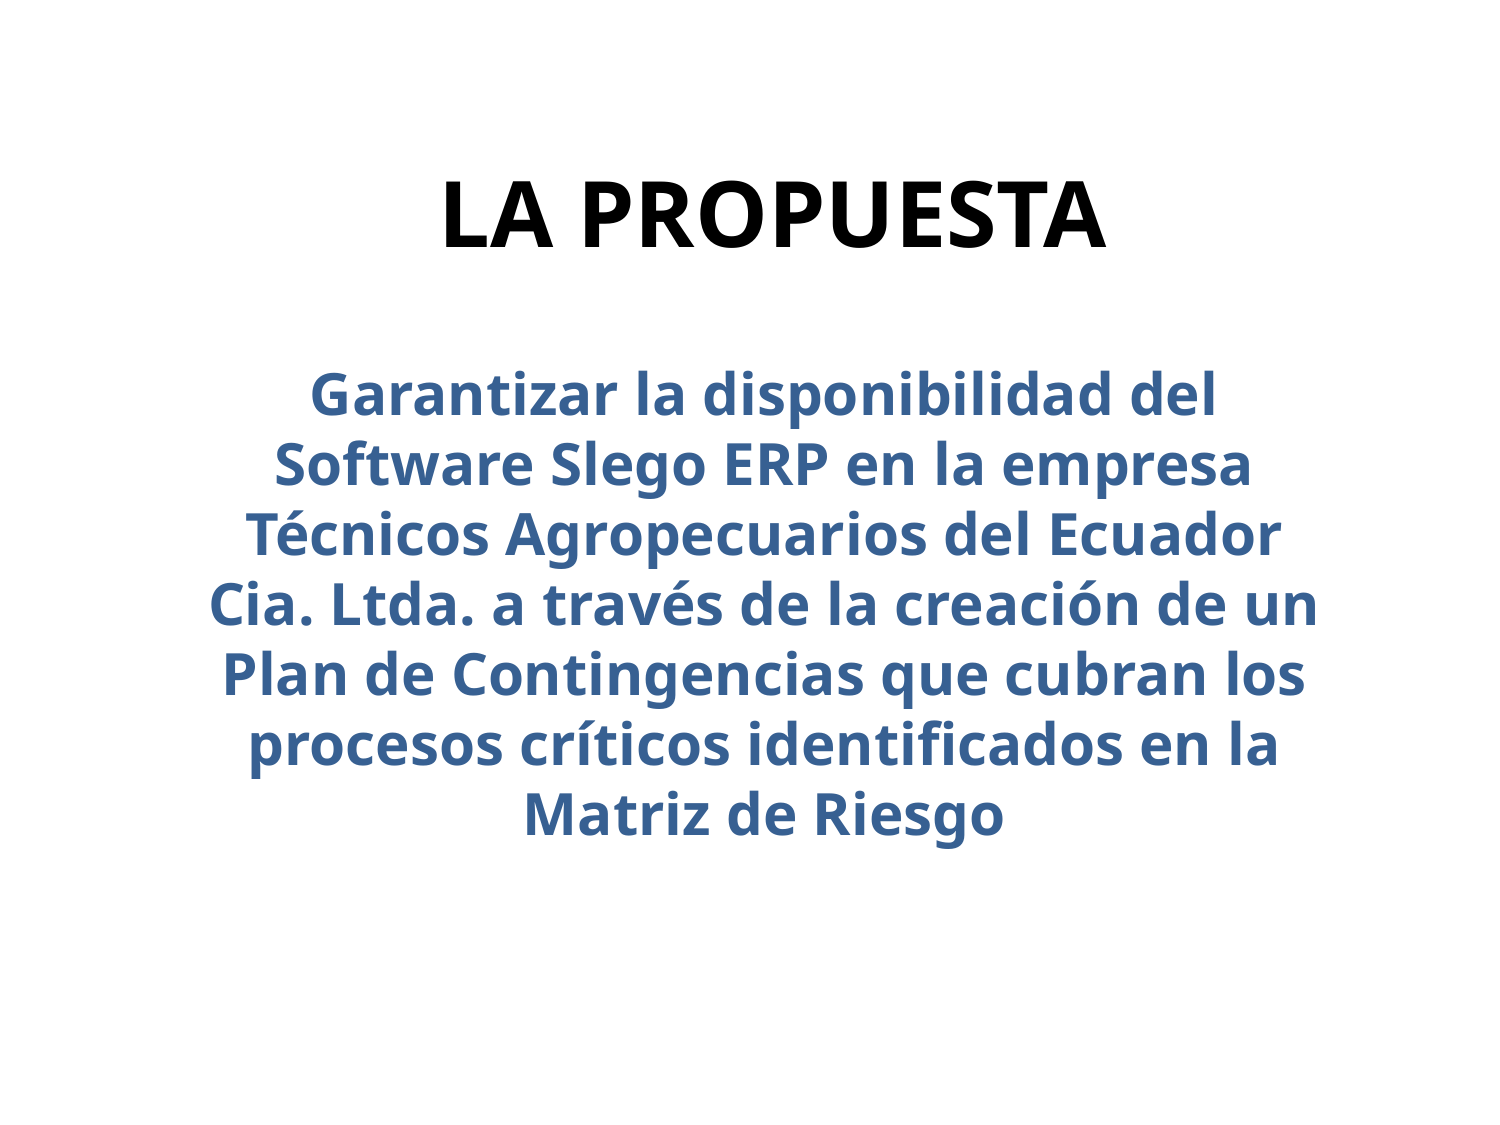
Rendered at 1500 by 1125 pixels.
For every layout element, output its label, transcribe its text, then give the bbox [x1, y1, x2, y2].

subtitle Garantizar la disponibilidad del Software Slego ERP en la empresa Técnicos Agropecuarios del Ecuador Cia. Ltda. a través de la creación de un Plan de Contingencias que cubran los procesos críticos identificados en la Matriz de Riesgo [183, 349, 1346, 799]
title LA PROPUESTA [135, 90, 1411, 332]
